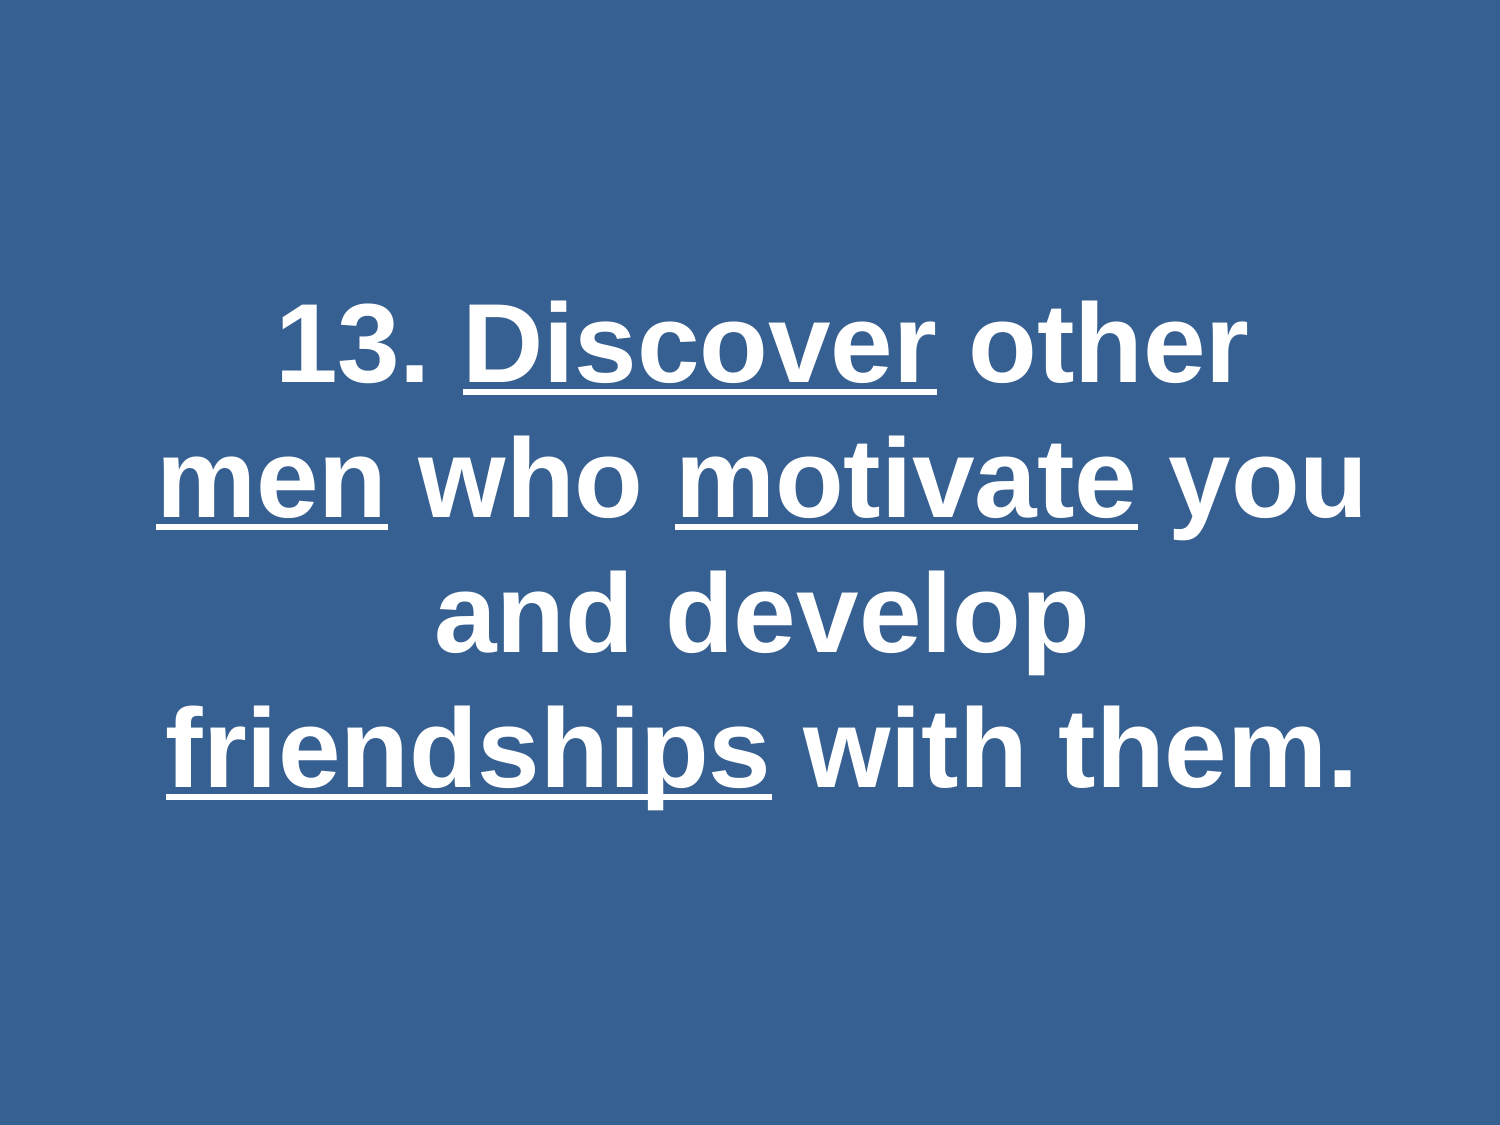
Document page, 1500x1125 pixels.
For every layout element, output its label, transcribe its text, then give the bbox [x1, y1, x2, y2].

subtitle 13. Discover other men who motivate you and develop friendships with them. [137, 262, 1388, 1063]
